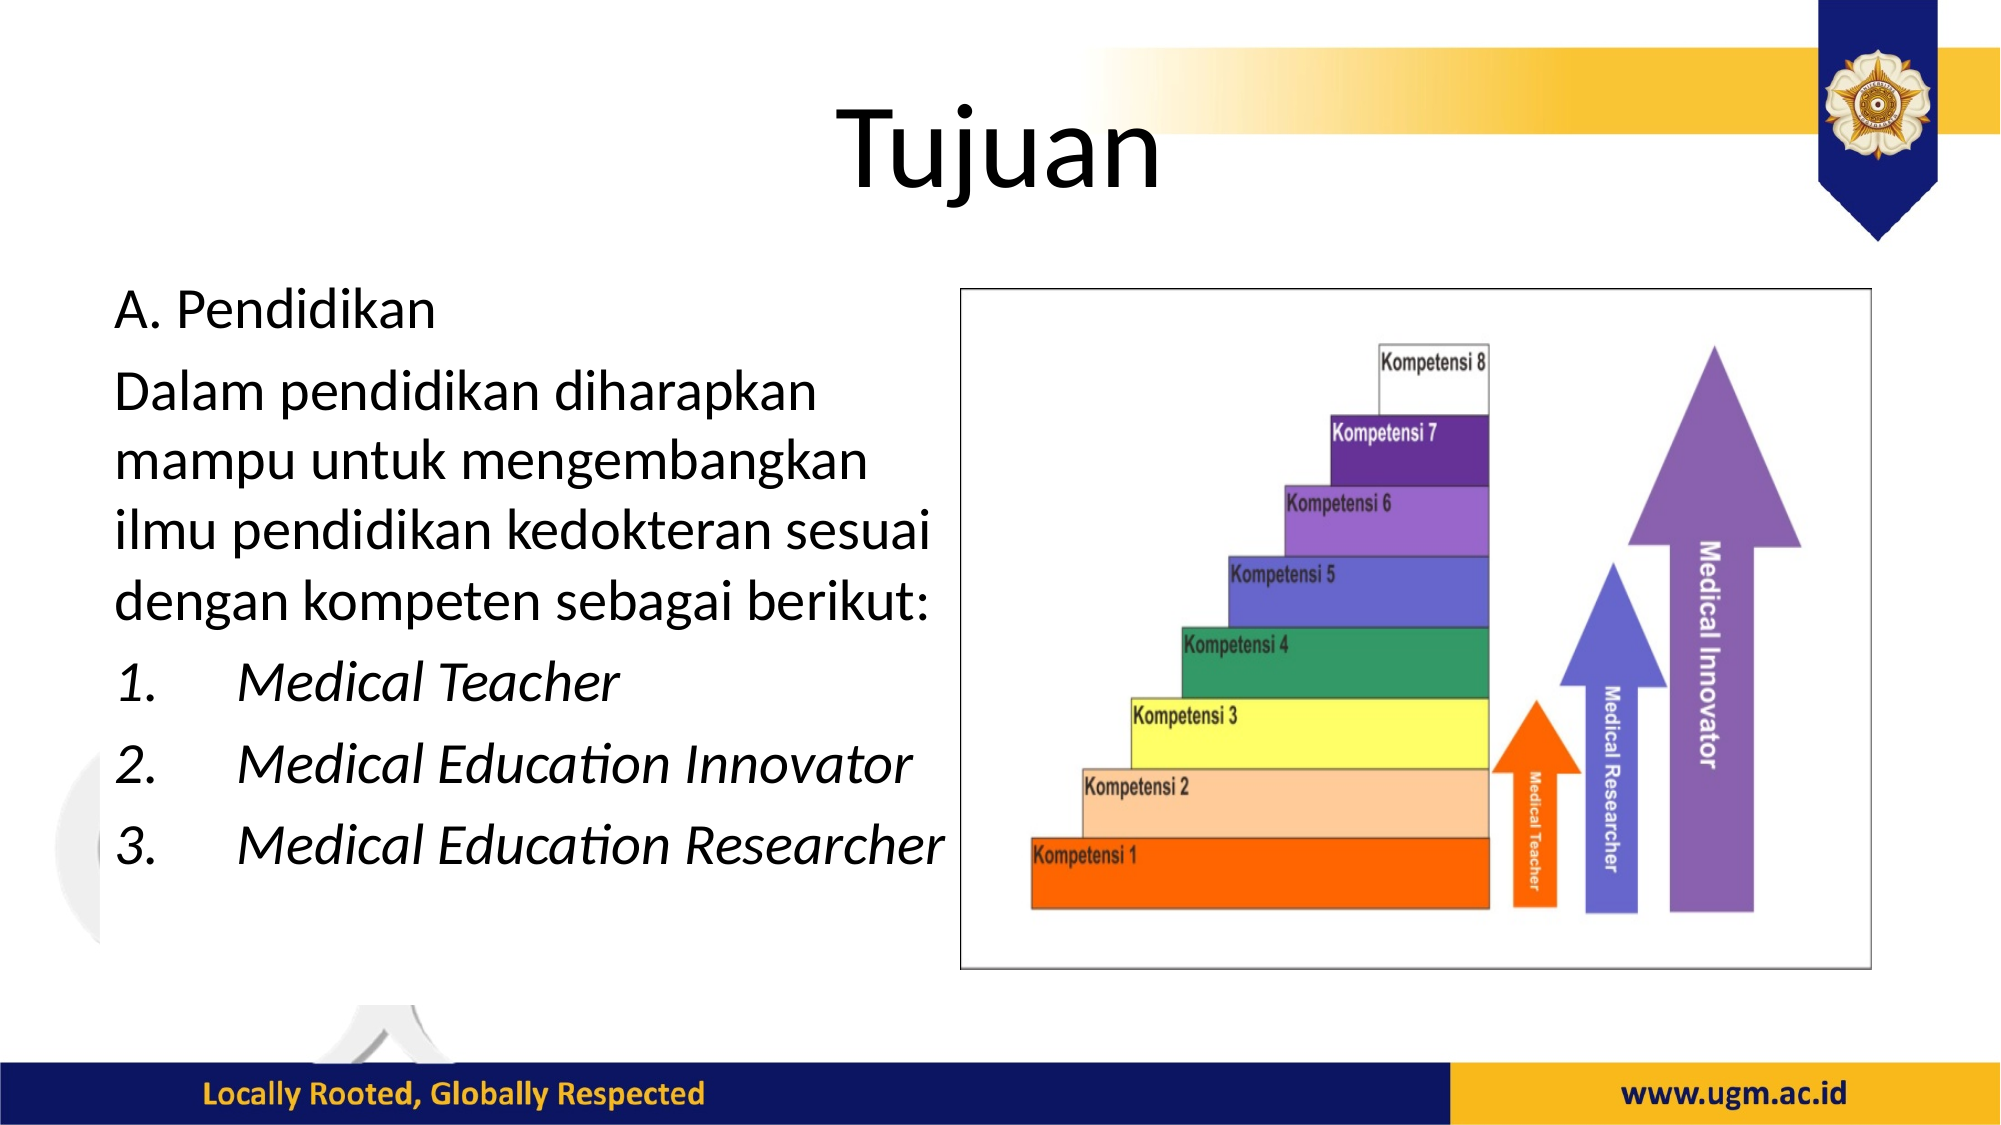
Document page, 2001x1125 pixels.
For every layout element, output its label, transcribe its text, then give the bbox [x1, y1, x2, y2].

picture [0, 0, 2001, 1125]
title Tujuan [99, 45, 1900, 233]
list A. Pendidikan Dalam pendidikan diharapkan mampu untuk mengembangkan ilmu pendidikan kedokteran sesuai dengan kompeten sebagai berikut: Medical Teacher Medical Education Innovator Medical Education Researcher [99, 262, 984, 1005]
